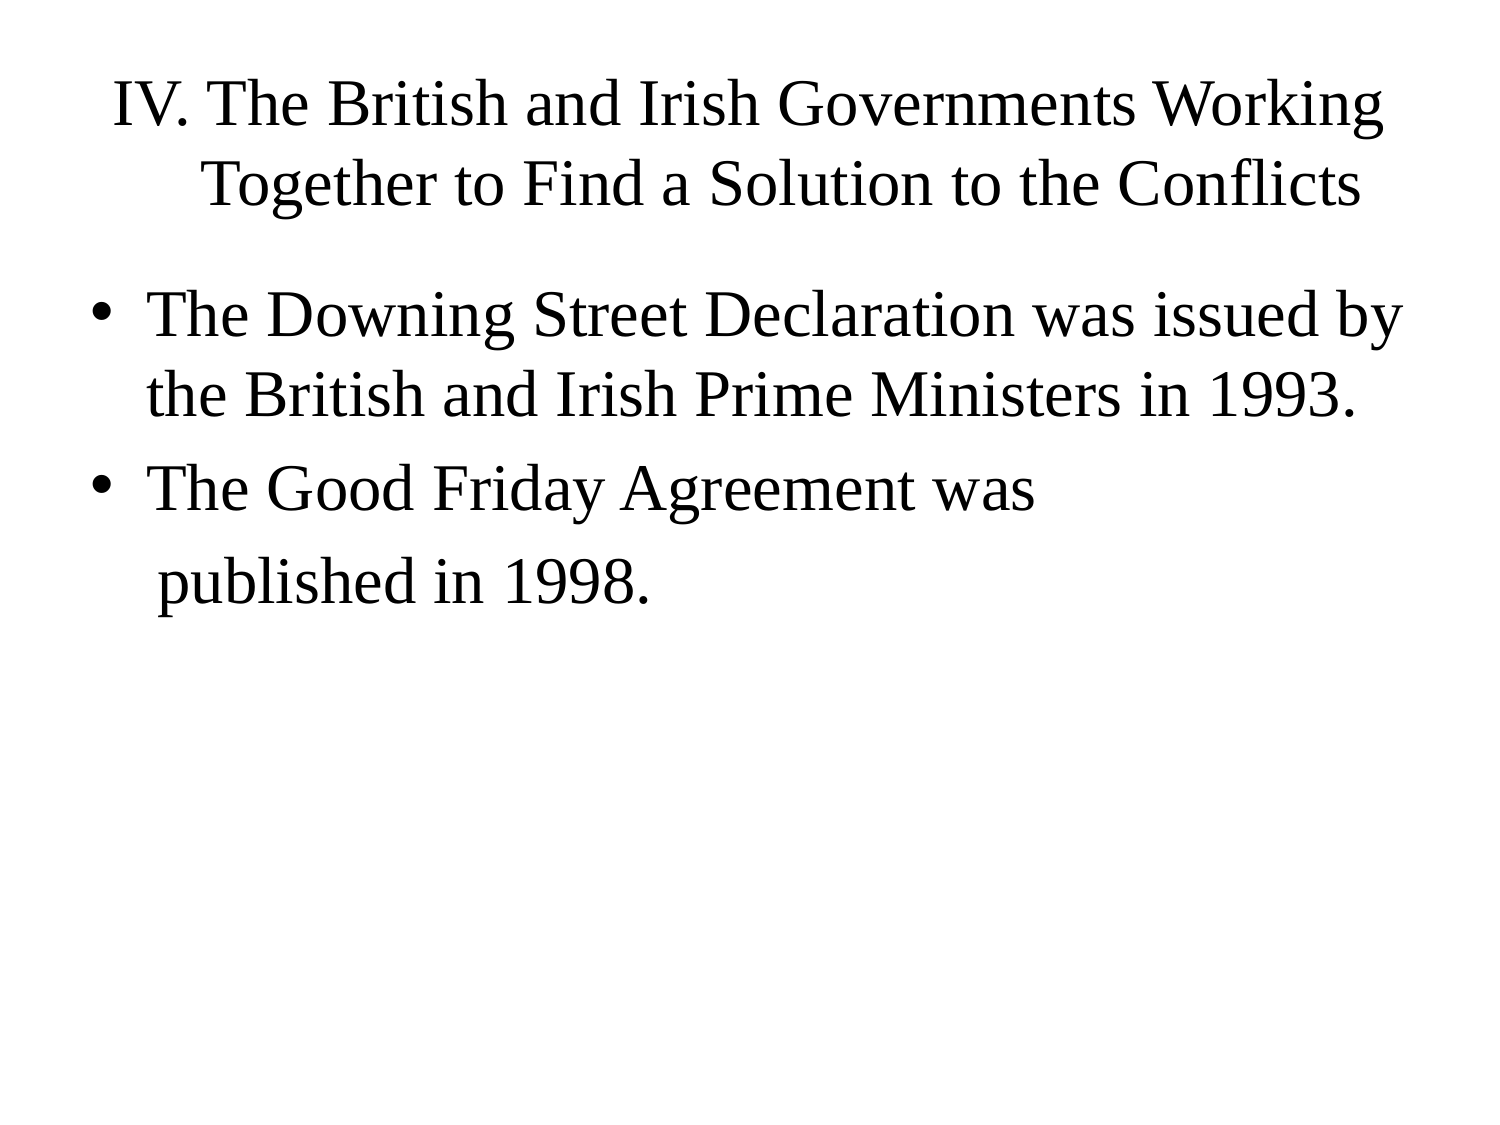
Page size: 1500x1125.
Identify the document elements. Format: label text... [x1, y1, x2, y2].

list The Downing Street Declaration was issued by the British and Irish Prime Ministers in 1993. The Good Friday Agreement was published in 1998. [75, 262, 1425, 1005]
title IV. The British and Irish Governments Working Together to Find a Solution to the Conflicts [75, 45, 1425, 233]
